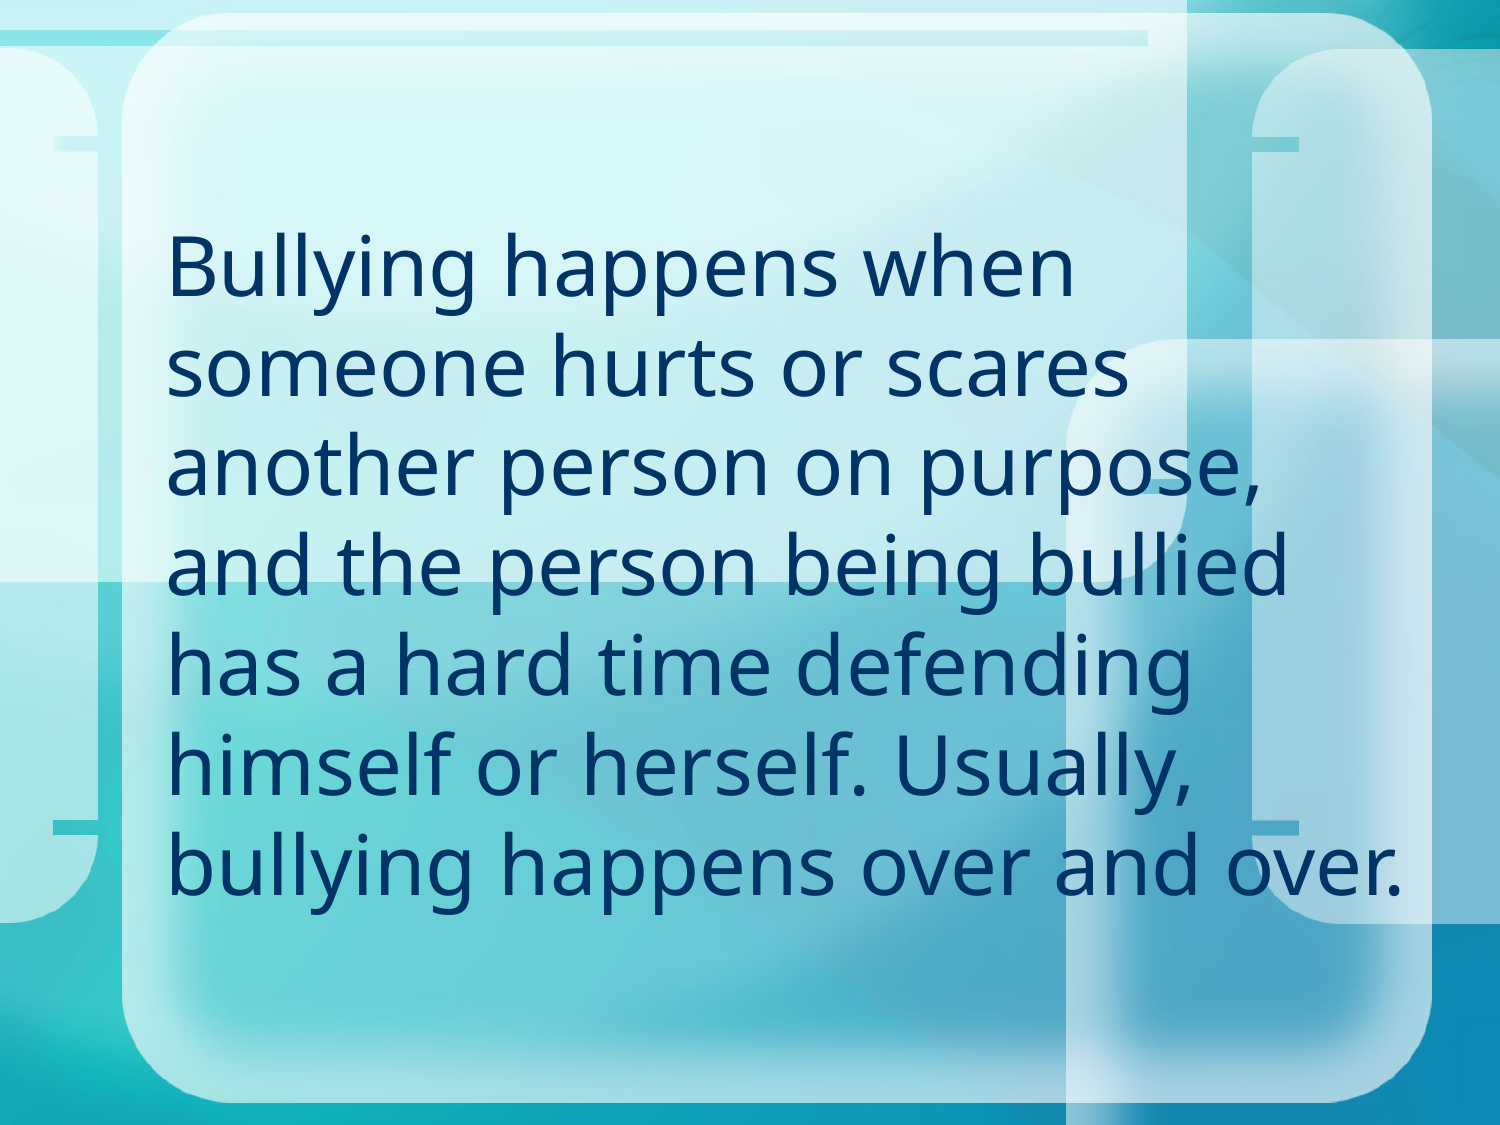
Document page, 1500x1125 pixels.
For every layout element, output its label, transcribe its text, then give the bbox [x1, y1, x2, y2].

picture [0, 0, 1500, 1125]
title Bullying happens when someone hurts or scares another person on purpose, and the person being bullied has a hard time defending himself or herself. Usually, bullying happens over and over. [149, 49, 1426, 1076]
